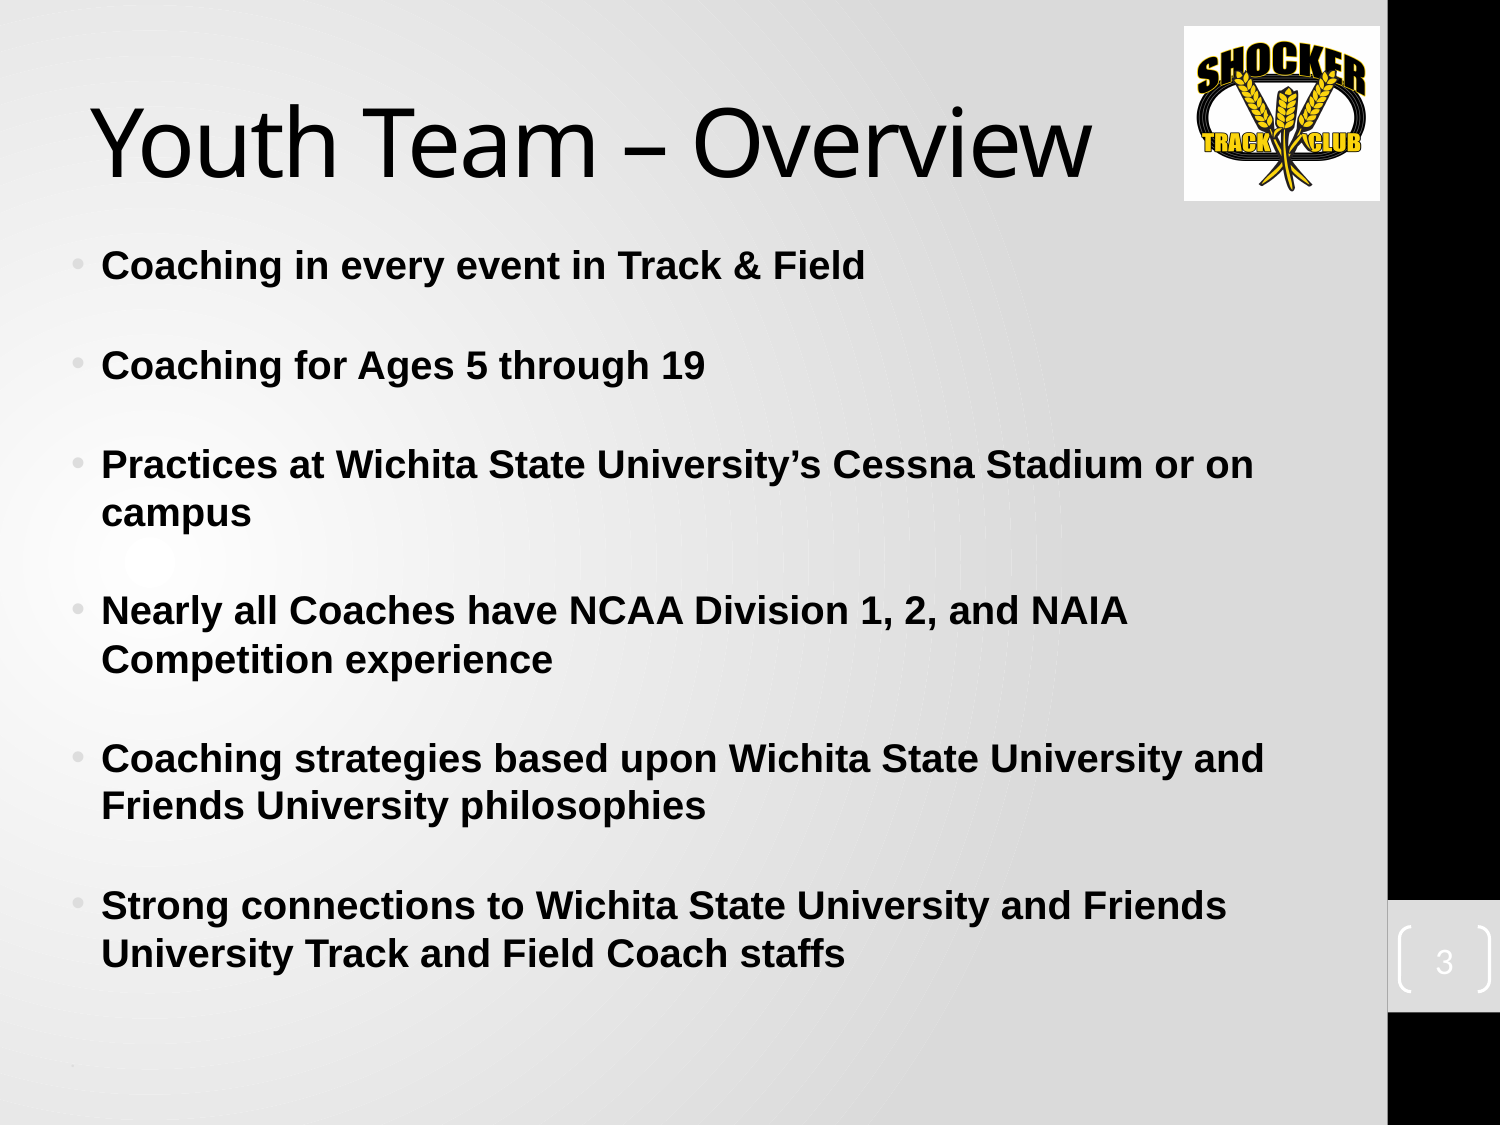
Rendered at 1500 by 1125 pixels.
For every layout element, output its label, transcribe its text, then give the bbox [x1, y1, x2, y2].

picture [1184, 25, 1380, 202]
list Coaching in every event in Track & Field Coaching for Ages 5 through 19 Practices at Wichita State University’s Cessna Stadium or on campus Nearly all Coaches have NCAA Division 1, 2, and NAIA Competition experience Coaching strategies based upon Wichita State University and Friends University philosophies Strong connections to Wichita State University and Friends University Track and Field Coach staffs [41, 232, 1354, 1094]
title Youth Team – Overview [75, 45, 1325, 232]
slide_number 3 [1397, 925, 1492, 994]
